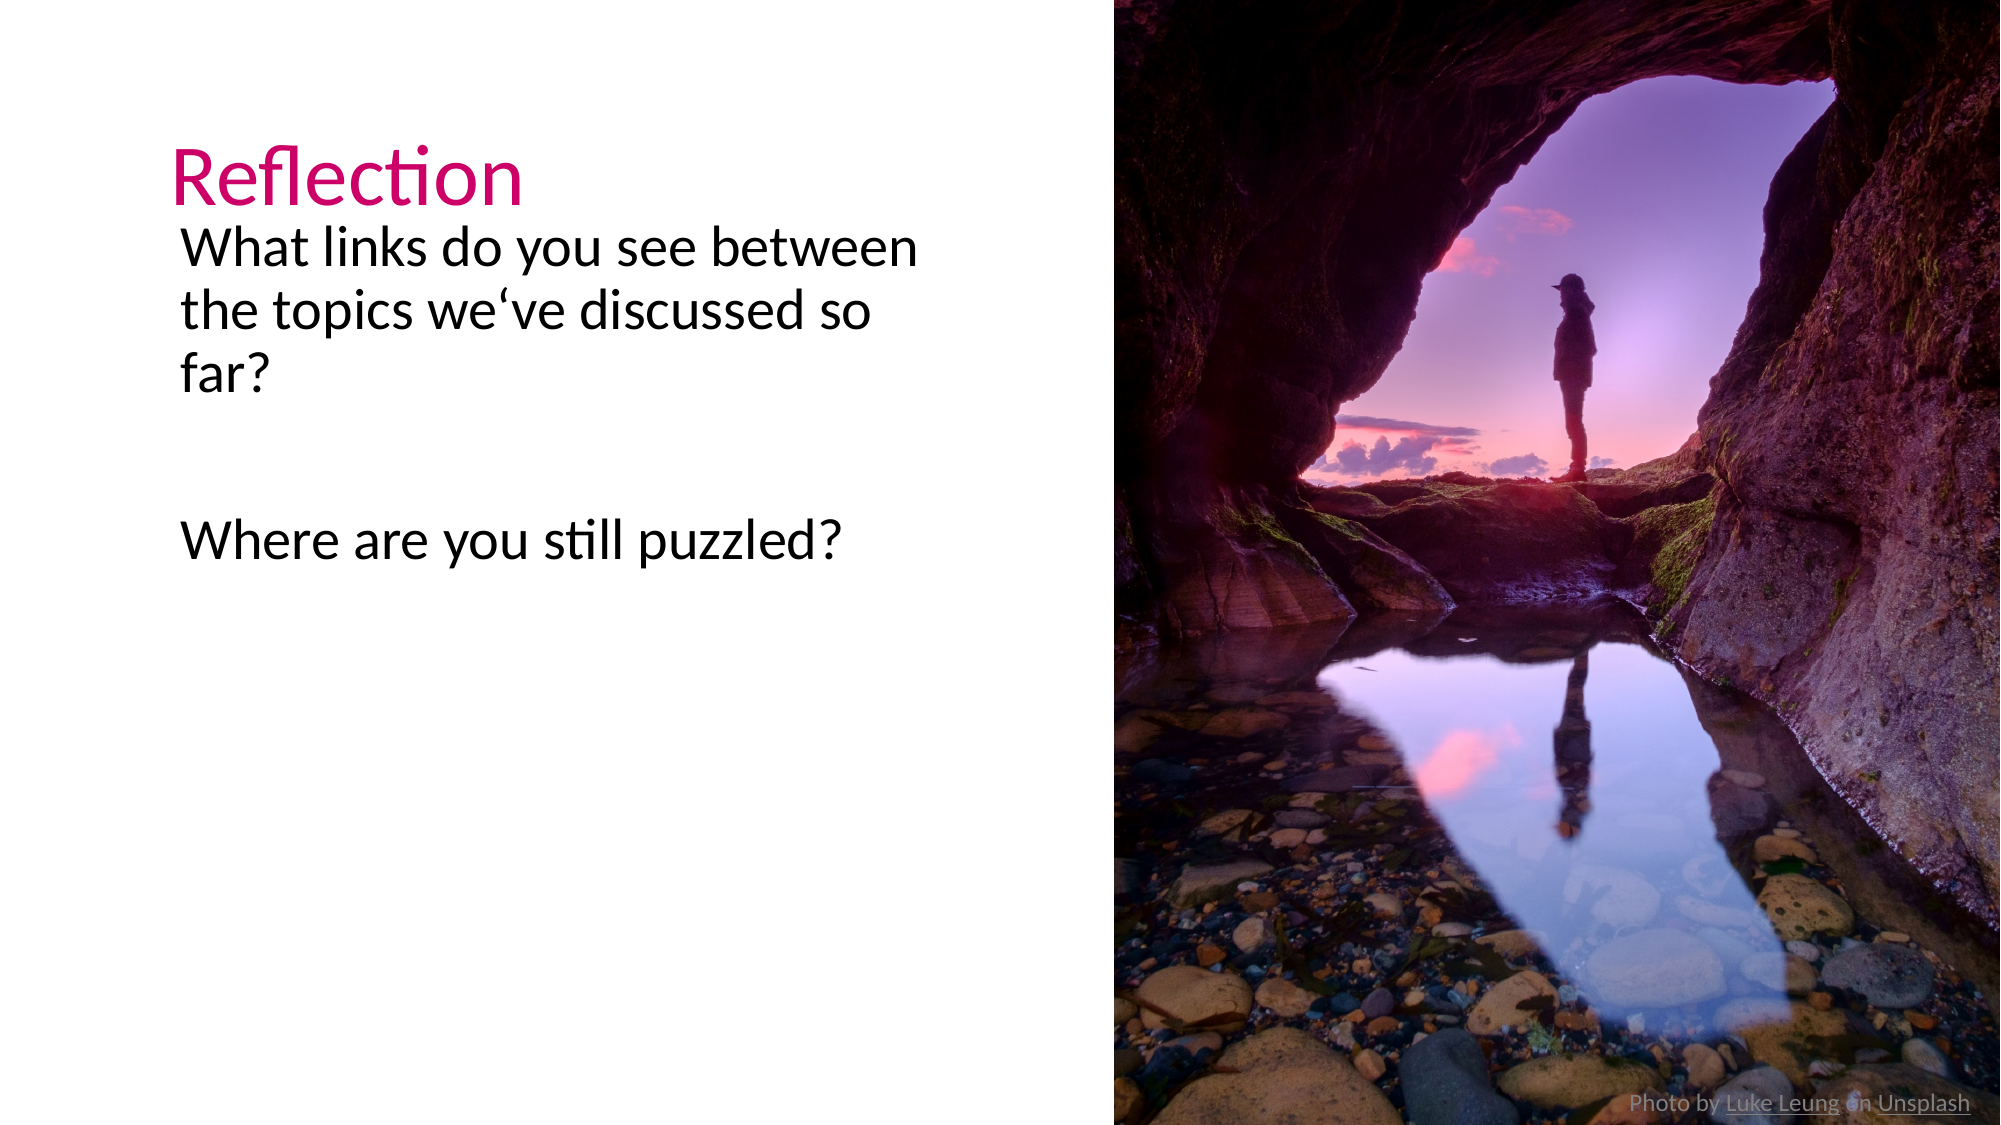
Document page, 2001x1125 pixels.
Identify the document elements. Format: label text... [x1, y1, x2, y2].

picture [1114, 0, 2000, 1125]
text_box Reflection [155, 113, 1114, 197]
